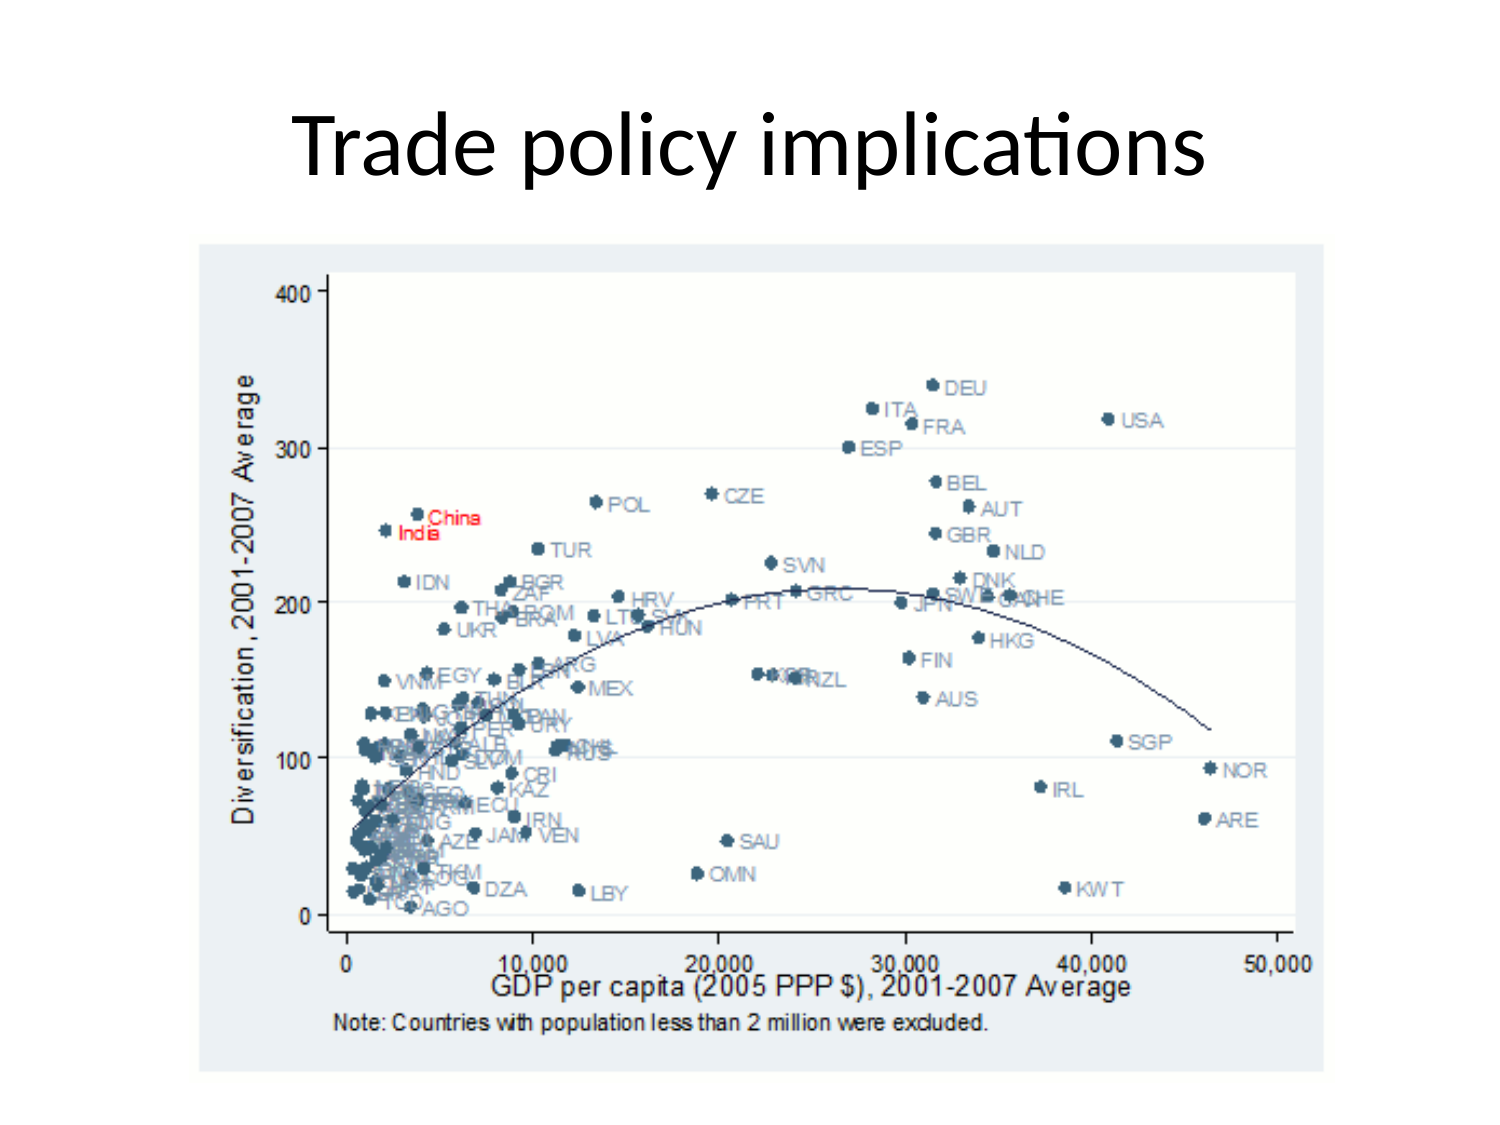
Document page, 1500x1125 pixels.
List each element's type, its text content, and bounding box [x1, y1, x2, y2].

title Trade policy implications [75, 45, 1425, 233]
picture [188, 233, 1335, 1083]
